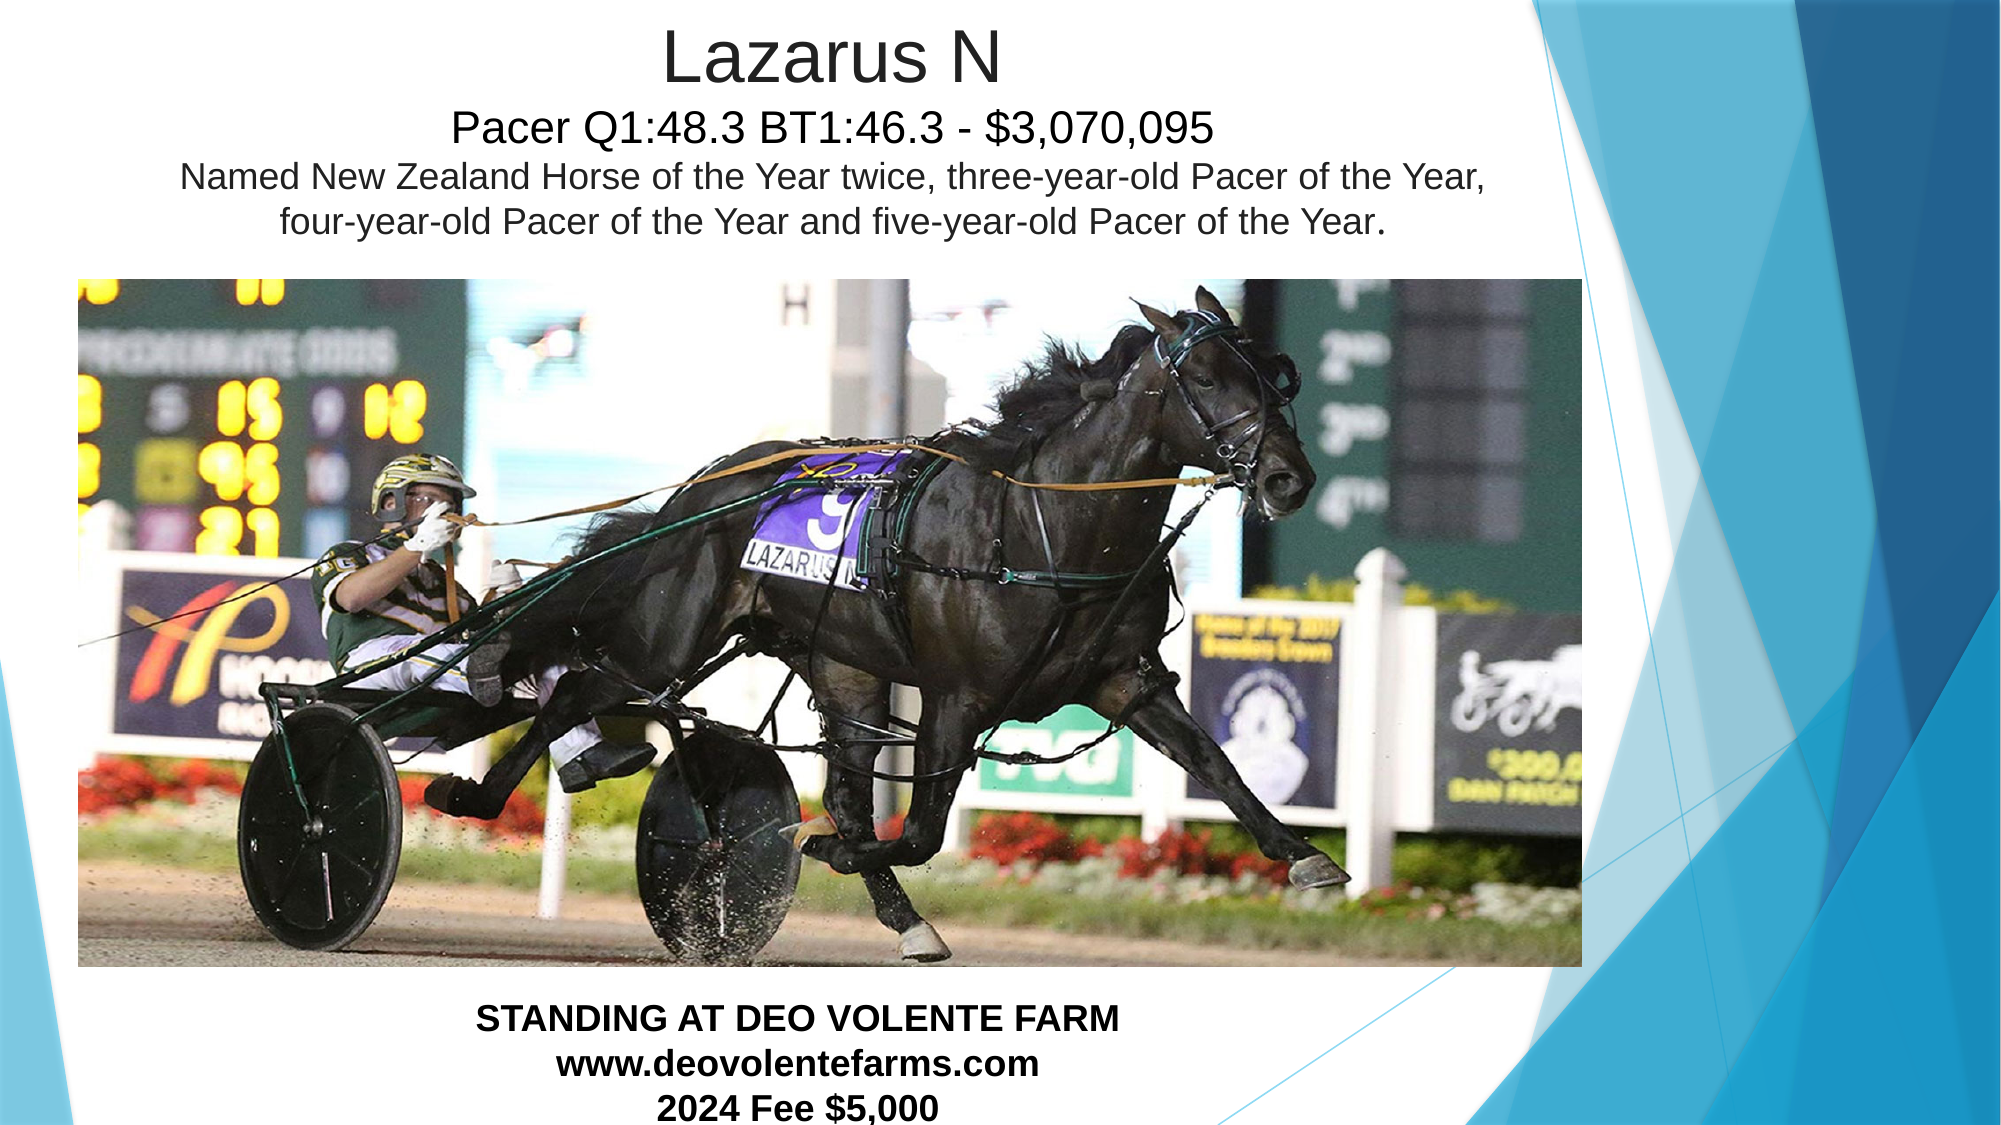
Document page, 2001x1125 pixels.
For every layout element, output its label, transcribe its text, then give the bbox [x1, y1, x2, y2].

picture [78, 279, 1582, 968]
title Lazarus N Pacer Q1:48.3 BT1:46.3 - $3,070,095 Named New Zealand Horse of the Year twice, three-year-old Pacer of the Year, four-year-old Pacer of the Year and five-year-old Pacer of the Year. [127, 0, 1538, 260]
text_box STANDING AT DEO VOLENTE FARM www.deovolentefarms.com 2024 Fee $5,000 [212, 986, 1384, 1125]
